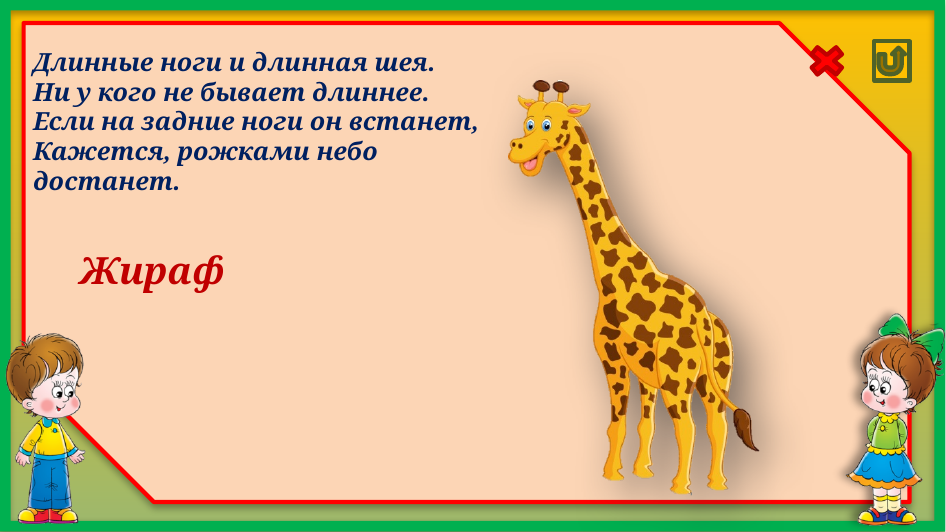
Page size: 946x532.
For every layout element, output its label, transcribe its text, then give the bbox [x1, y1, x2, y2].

text_box Жираф [70, 242, 248, 297]
picture [2, 331, 87, 532]
text_box Длинные ноги и длинная шея. Ни у кого не бывает длиннее. Если на задние ноги он встанет, Кажется, рожками небо достанет. [23, 41, 520, 201]
text_box [872, 39, 912, 83]
text_box [809, 45, 845, 77]
picture [508, 80, 760, 503]
picture [838, 310, 946, 526]
text_box [21, 20, 912, 505]
